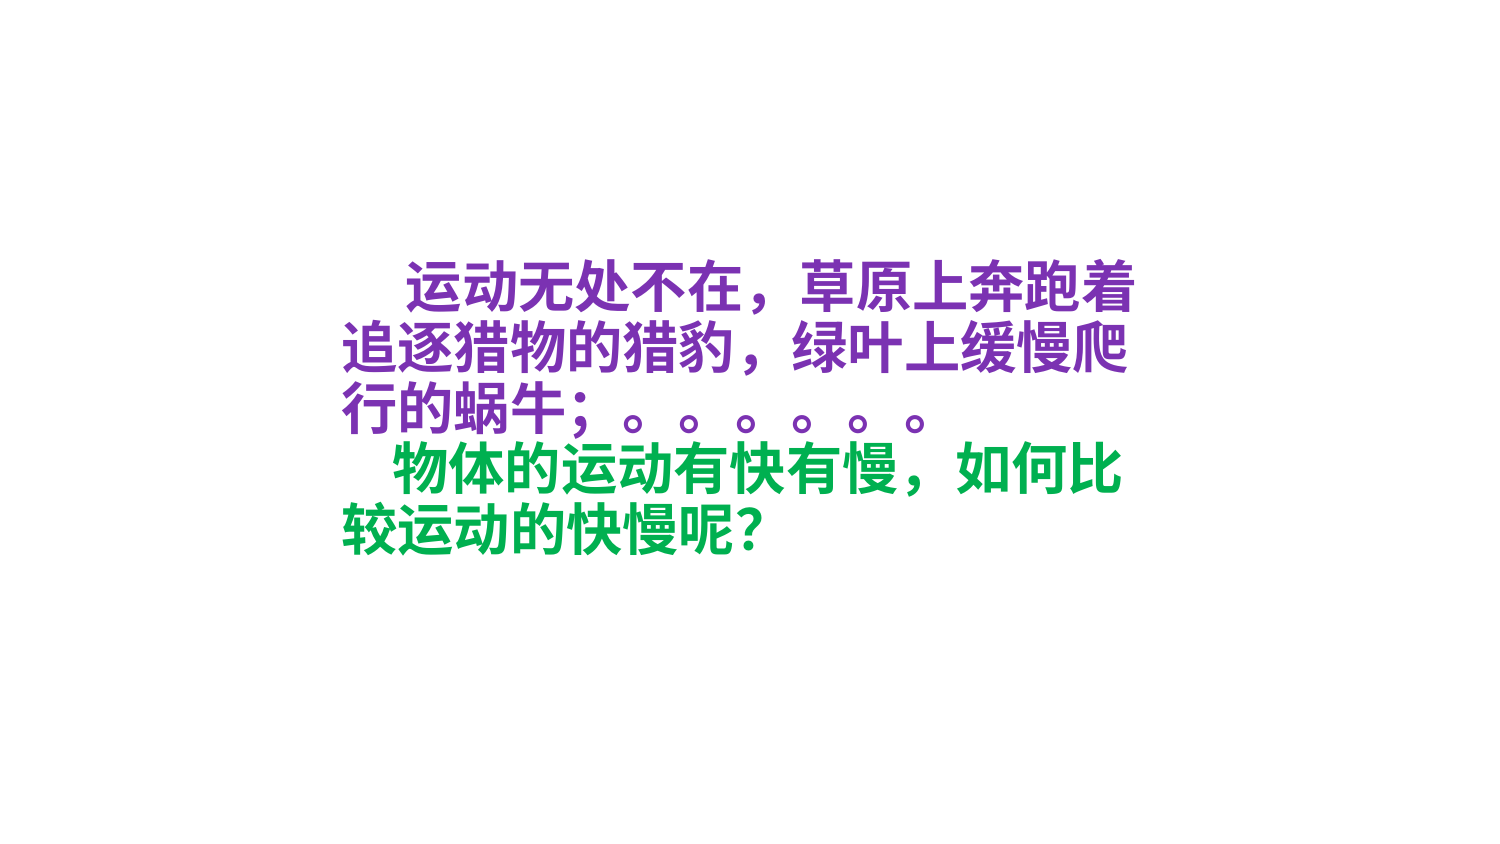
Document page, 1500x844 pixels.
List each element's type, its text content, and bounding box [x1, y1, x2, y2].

title 运动无处不在，草原上奔跑着追逐猎物的猎豹，绿叶上缓慢爬行的蜗牛；。。。。。。 物体的运动有快有慢，如何比较运动的快慢呢？ [326, 185, 1161, 637]
